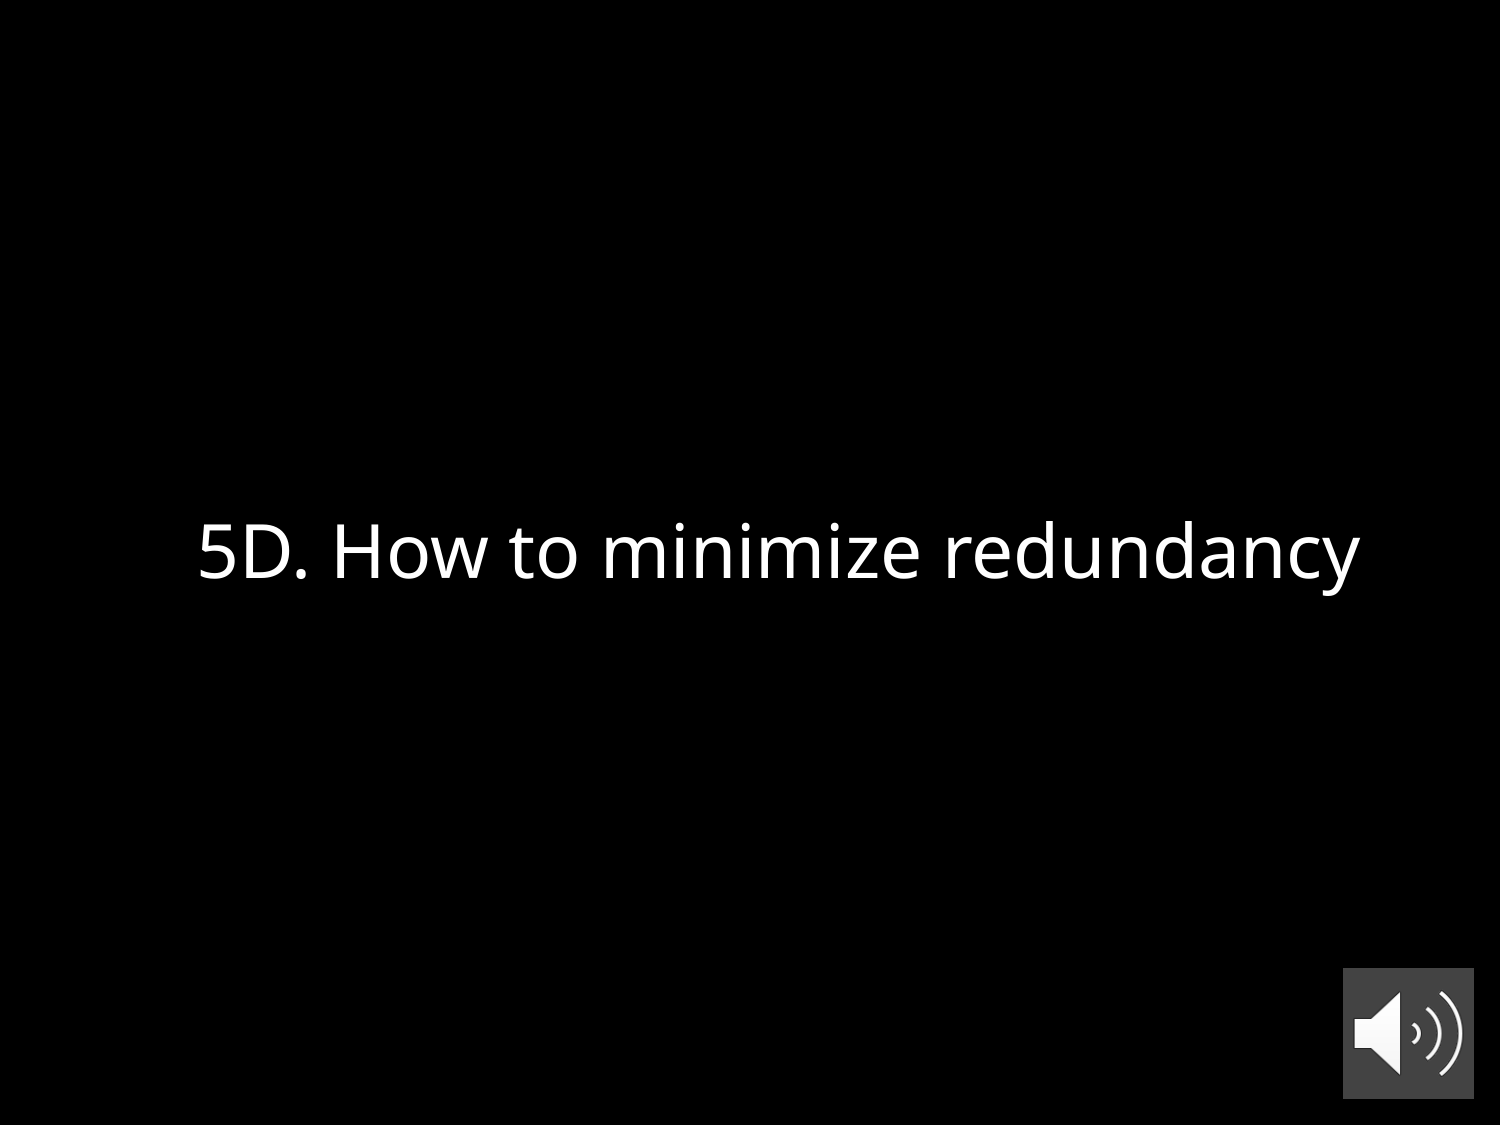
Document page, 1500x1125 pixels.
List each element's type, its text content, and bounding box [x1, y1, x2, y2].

text_box 5D. How to minimize redundancy [182, 421, 1377, 602]
picture [1341, 966, 1476, 1101]
